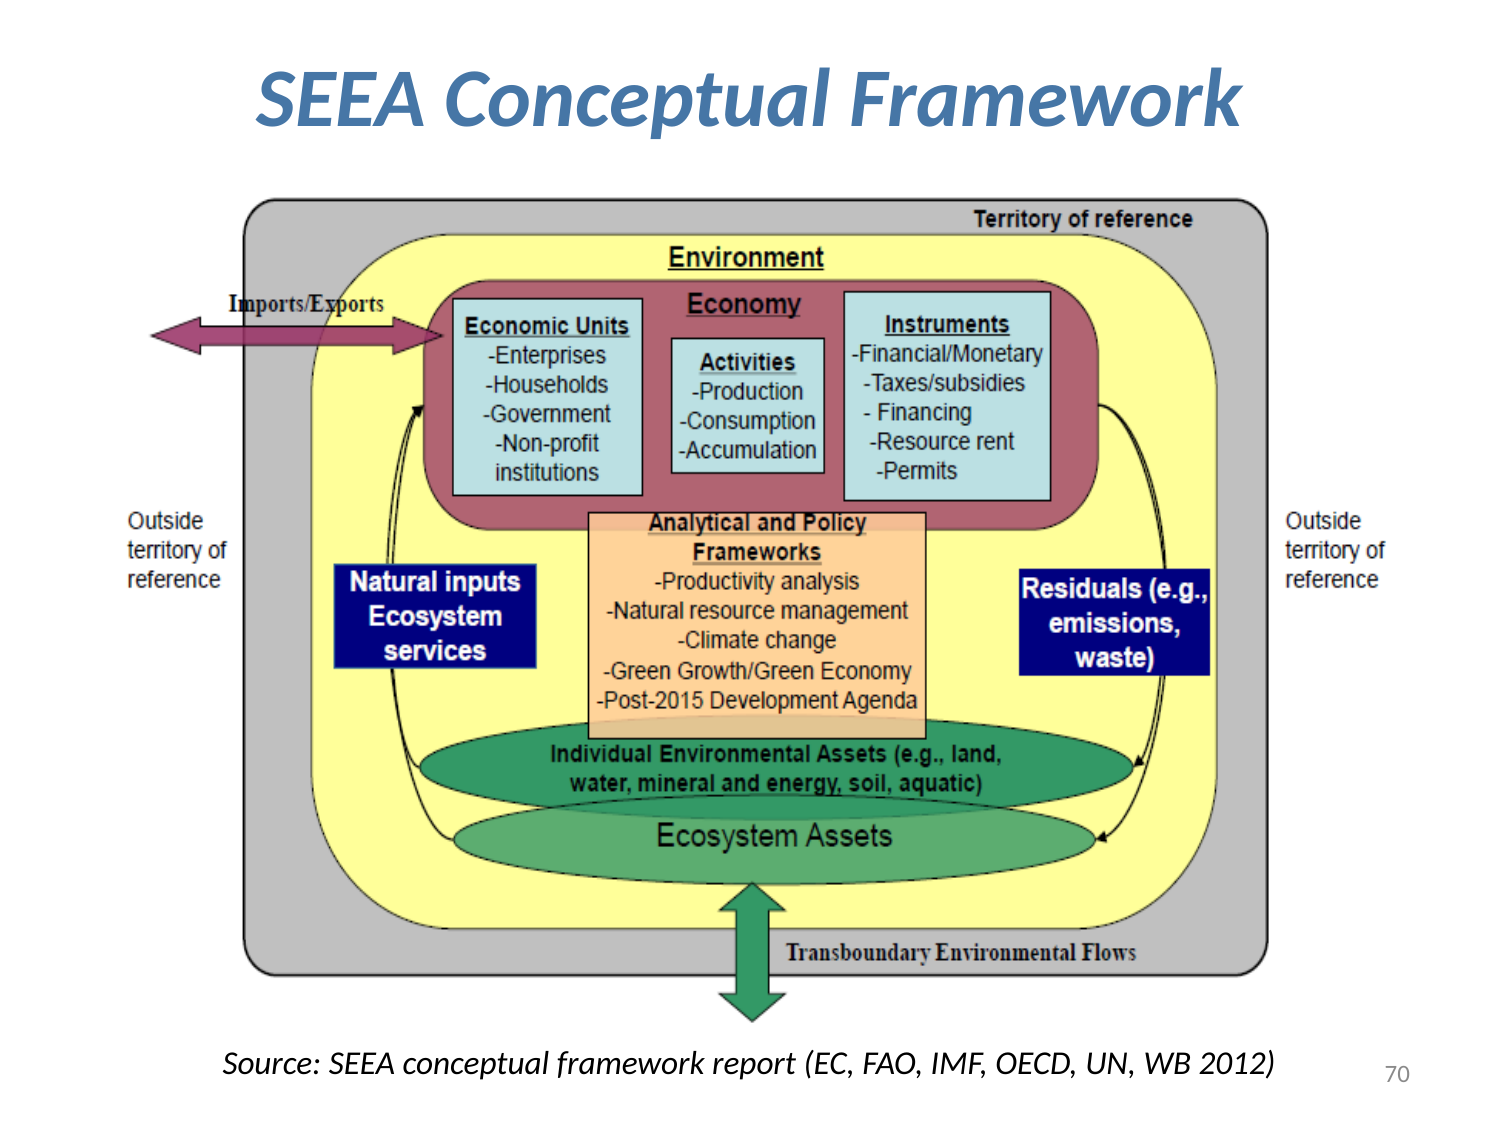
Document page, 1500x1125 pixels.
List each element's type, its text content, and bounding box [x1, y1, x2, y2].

slide_number 70 [1074, 1042, 1425, 1103]
text_box Source: SEEA conceptual framework report (EC, FAO, IMF, OECD, UN, WB 2012) [207, 1041, 1293, 1089]
title SEEA Conceptual Framework [31, 35, 1469, 152]
picture [112, 174, 1388, 1033]
